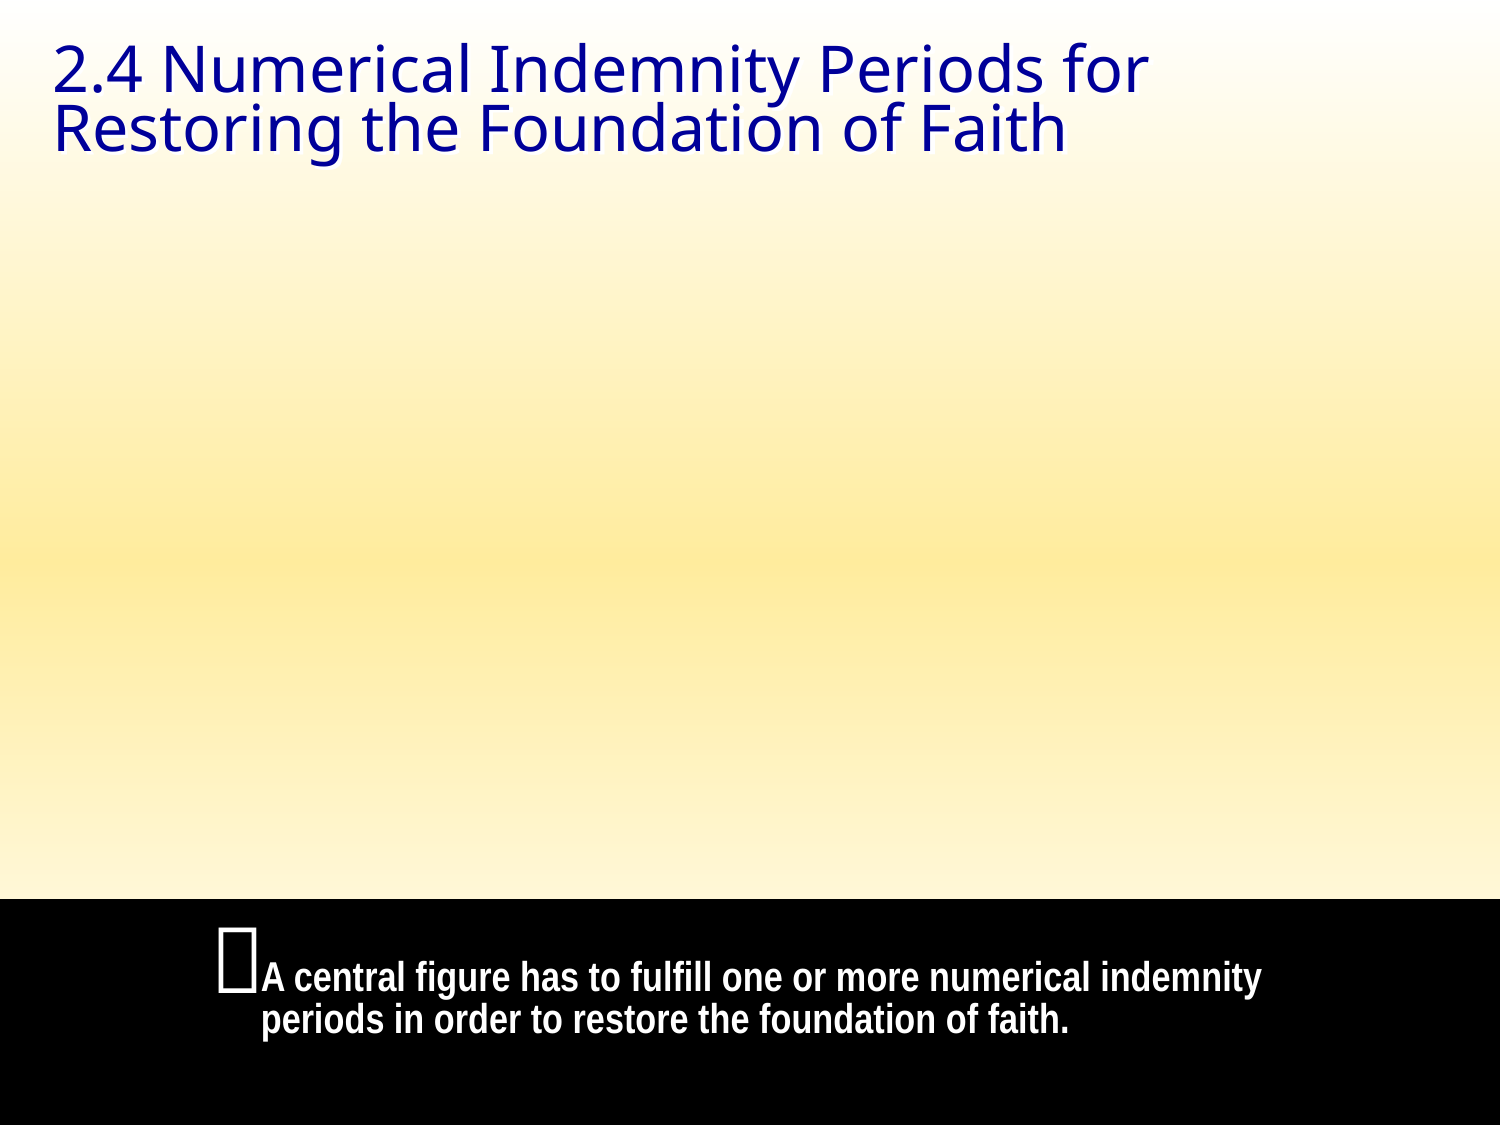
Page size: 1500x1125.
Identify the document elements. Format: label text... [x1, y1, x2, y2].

text_box [0, 899, 1500, 1125]
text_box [195, 937, 1338, 1051]
text_box 2.4 Numerical Indemnity Periods for Restoring the Foundation of Faith [37, 38, 1425, 170]
